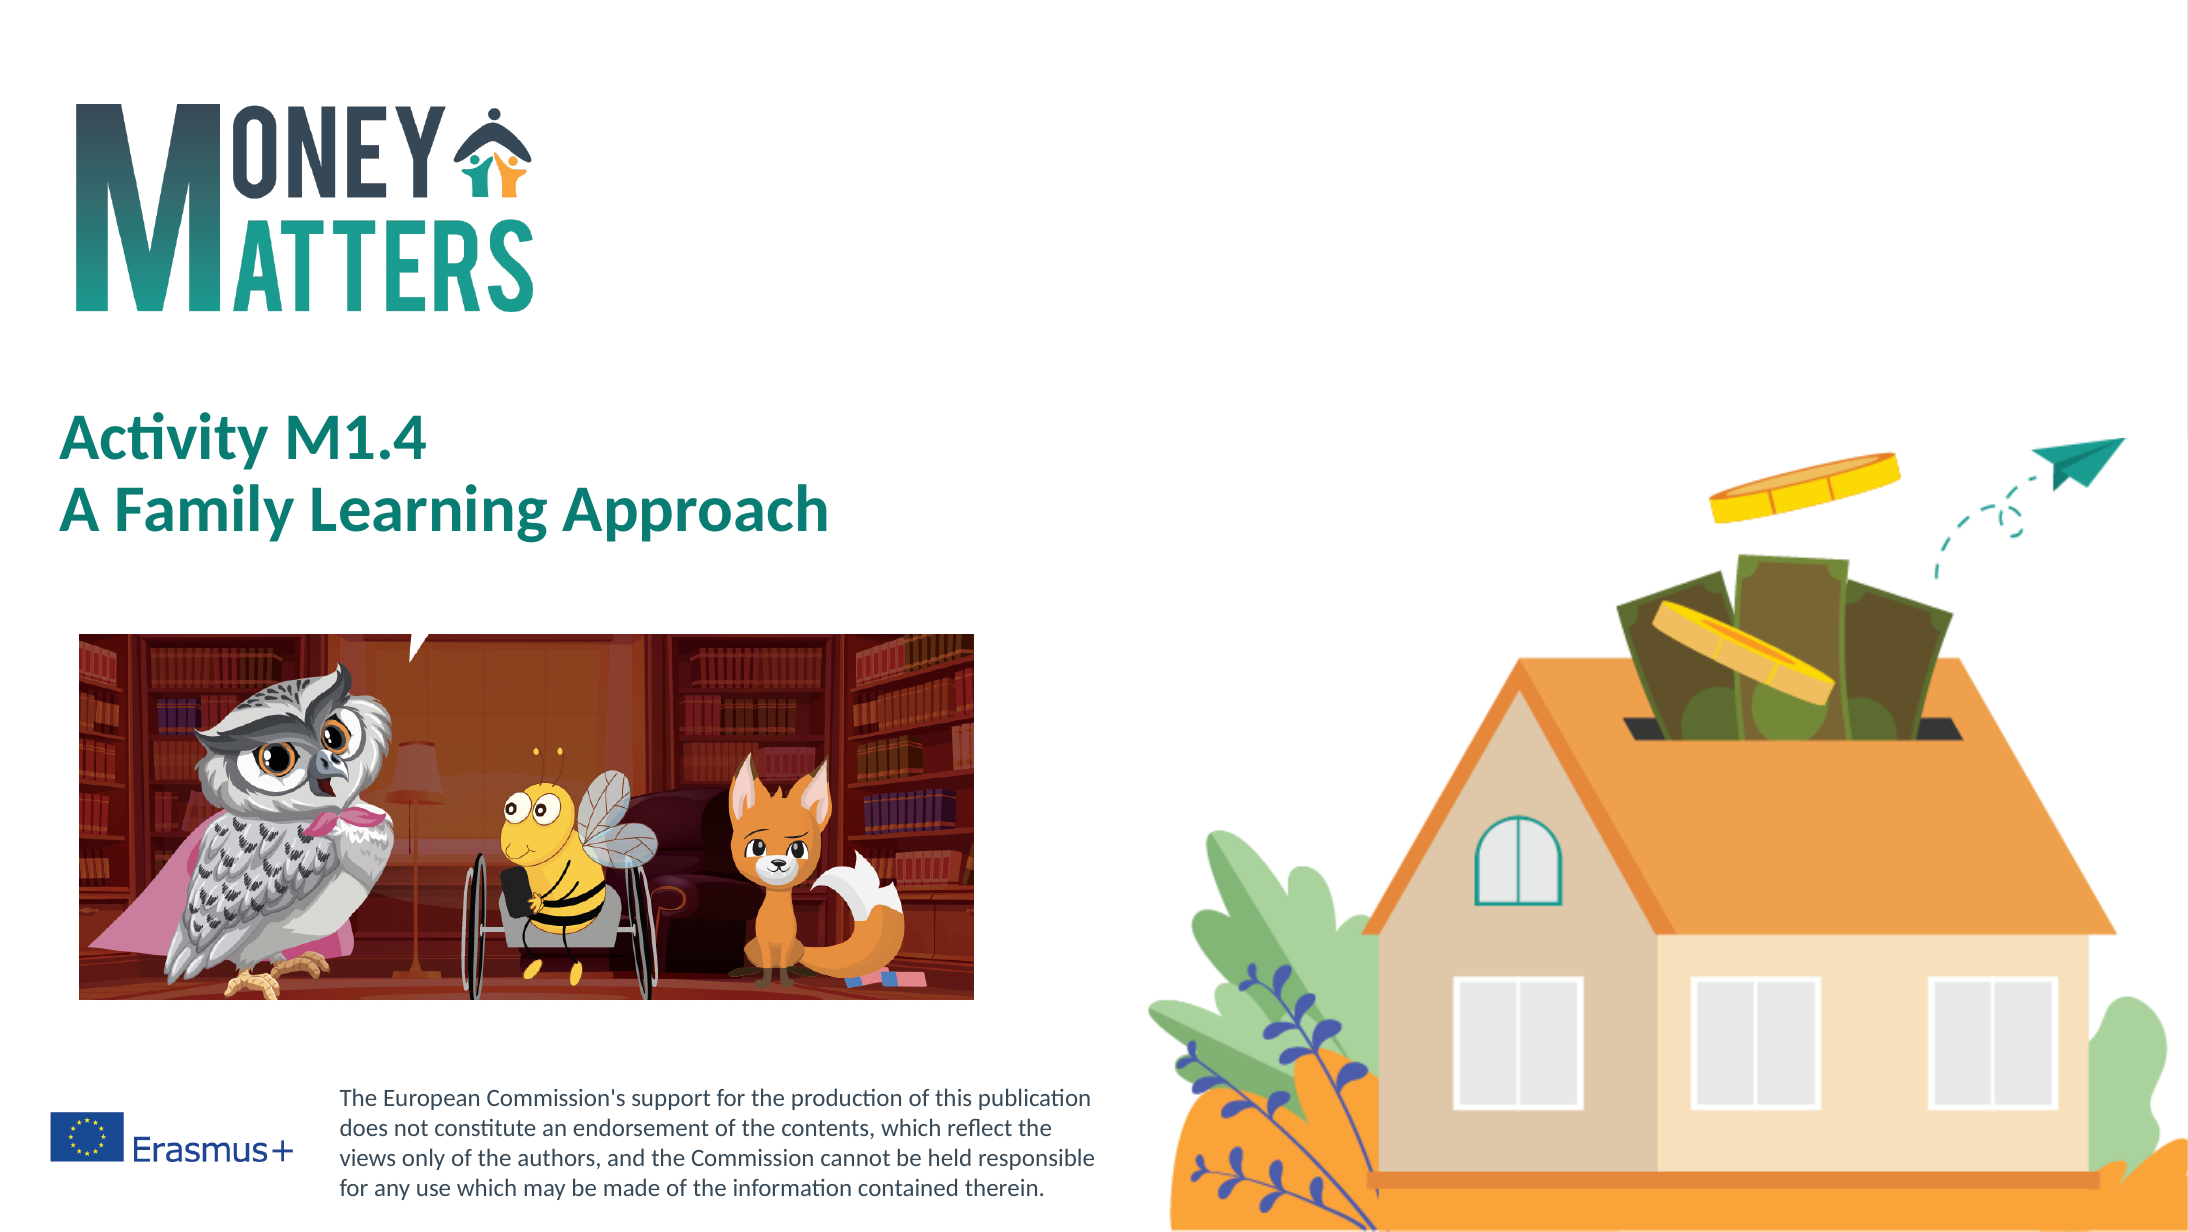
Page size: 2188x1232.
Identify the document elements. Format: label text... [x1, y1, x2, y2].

title Activity M1.4 A Family Learning Approach [51, 394, 1545, 569]
picture [79, 634, 975, 1007]
picture [50, 1111, 293, 1162]
picture [1148, 438, 2188, 1232]
picture [76, 104, 533, 312]
